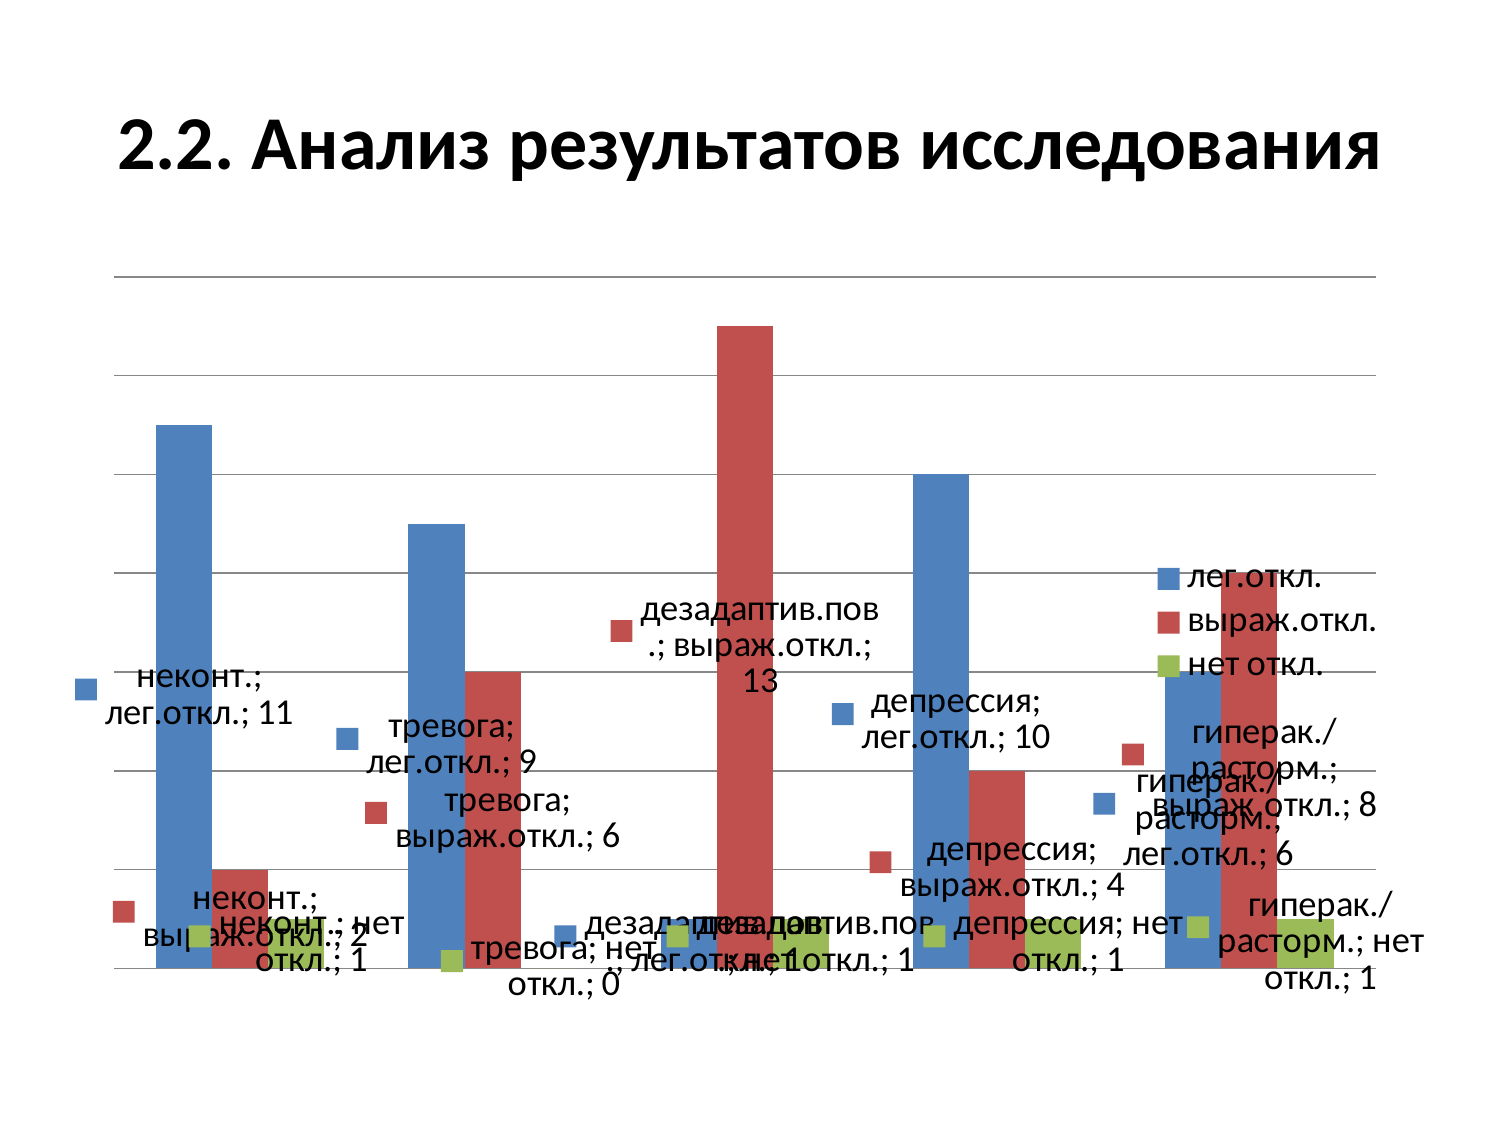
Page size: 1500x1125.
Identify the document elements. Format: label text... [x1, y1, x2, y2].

title 2.2. Анализ результатов исследования [75, 45, 1425, 233]
chart [74, 262, 1426, 1006]
